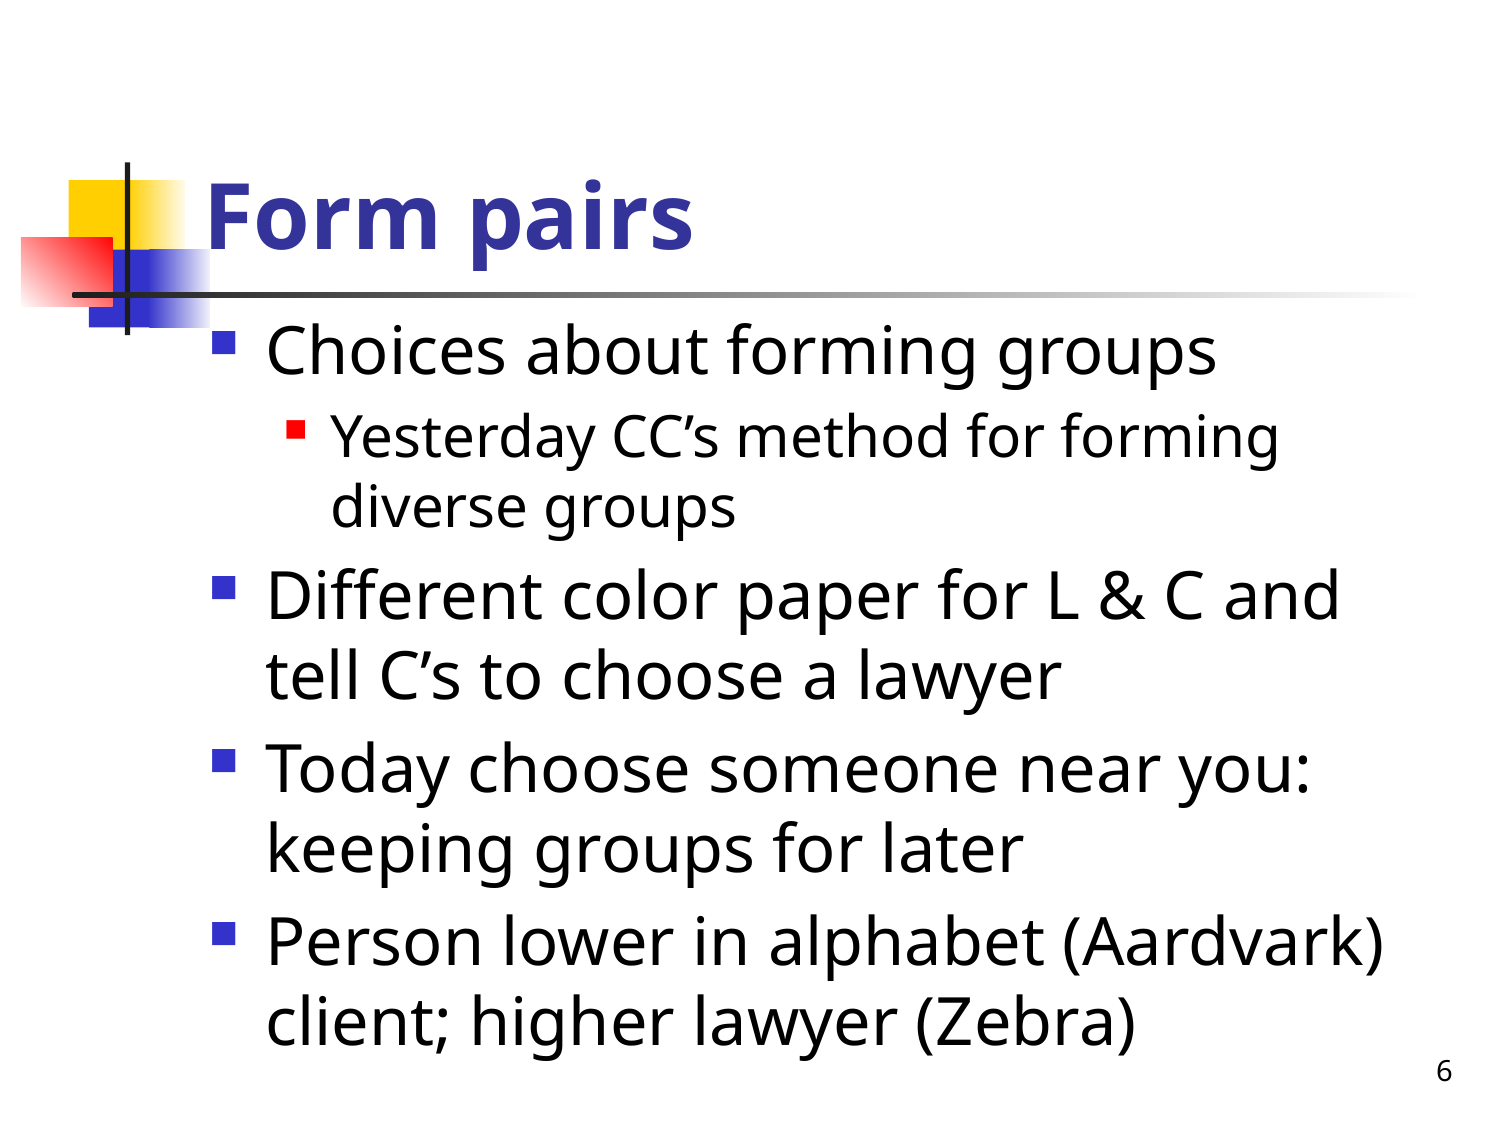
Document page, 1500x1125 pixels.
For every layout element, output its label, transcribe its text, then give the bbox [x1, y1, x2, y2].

title Form pairs [188, 34, 1468, 276]
list Choices about forming groups Yesterday CC’s method for forming diverse groups Different color paper for L & C and tell C’s to choose a lawyer Today choose someone near you: keeping groups for later Person lower in alphabet (Aardvark) client; higher lawyer (Zebra) [193, 299, 1463, 1088]
slide_number 6 [1154, 1023, 1468, 1100]
